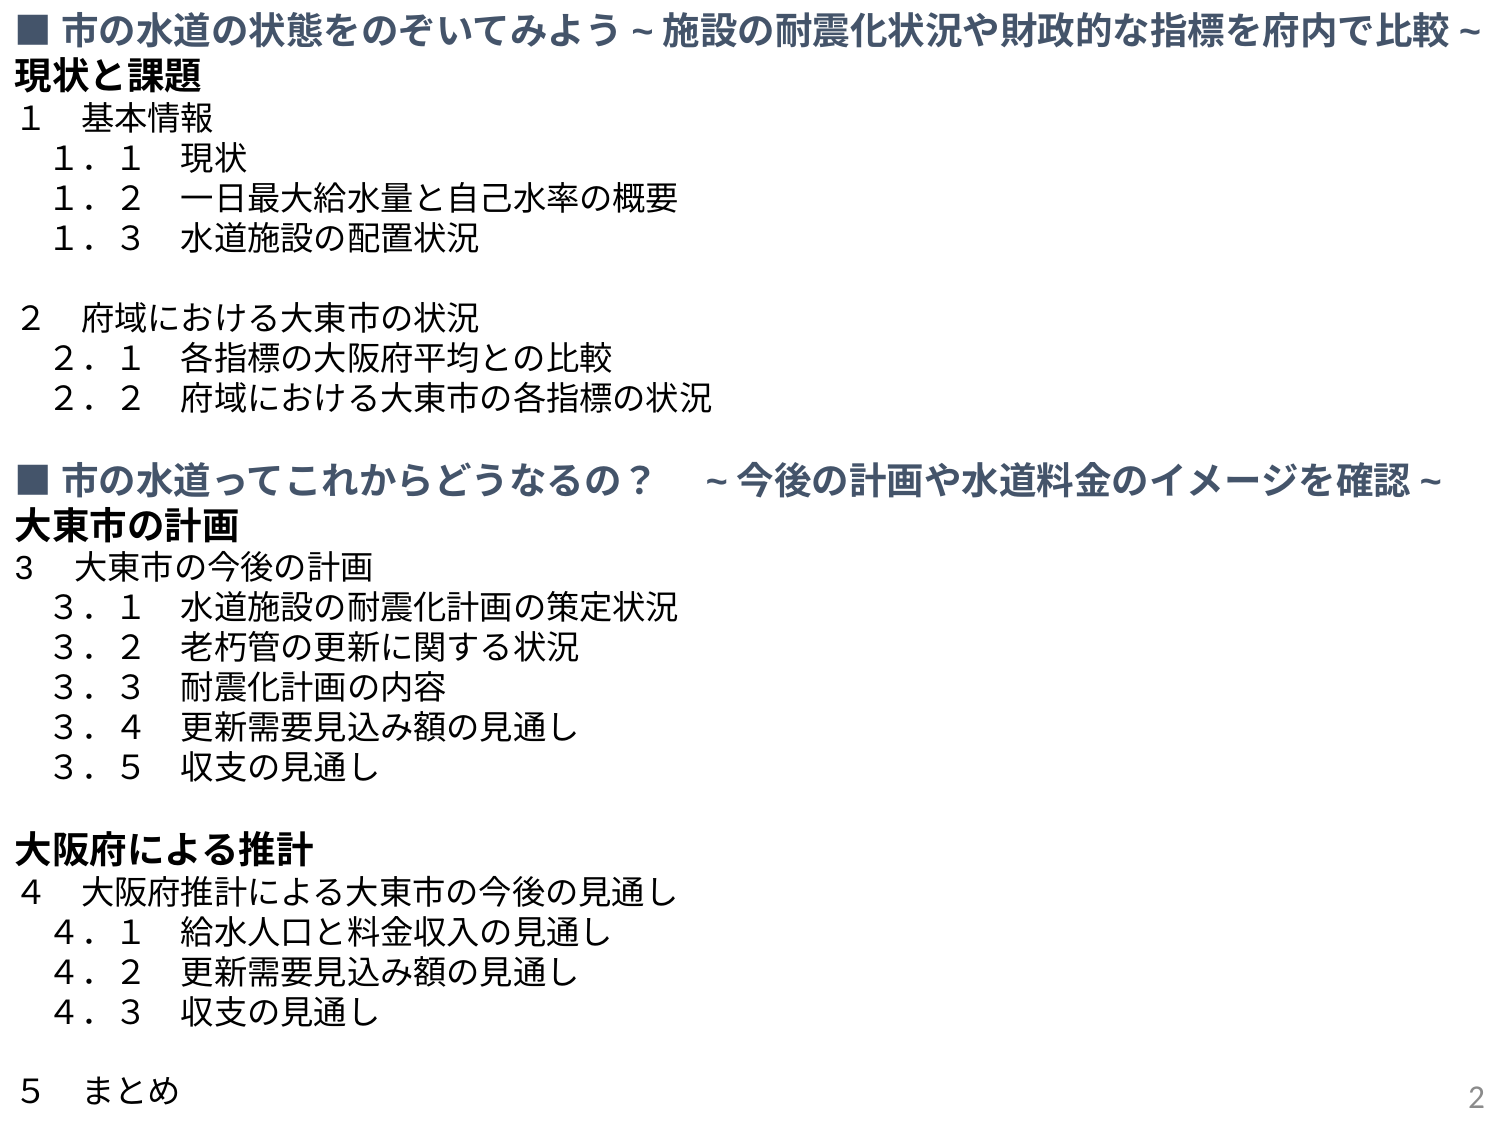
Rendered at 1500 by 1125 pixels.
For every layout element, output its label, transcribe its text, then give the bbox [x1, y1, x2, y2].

text_box ■市の水道の状態をのぞいてみよう~施設の耐震化状況や財政的な指標を府内で比較~ 現状と課題 １ 基本情報 １．１ 現状 １．２ 一日最大給水量と自己水率の概要 １．３ 水道施設の配置状況 ２ 府域における大東市の状況 ２．１ 各指標の大阪府平均との比較 ２．２ 府域における大東市の各指標の状況 ■市の水道ってこれからどうなるの？ ~今後の計画や水道料金のイメージを確認~ 大東市の計画 3 大東市の今後の計画 ３．１ 水道施設の耐震化計画の策定状況 ３．２ 老朽管の更新に関する状況 ３．３ 耐震化計画の内容 ３．４ 更新需要見込み額の見通し ３．５ 収支の見通し 大阪府による推計 ４ 大阪府推計による大東市の今後の見通し ４．１ 給水人口と料金収入の見通し ４．２ 更新需要見込み額の見通し ４．３ 収支の見通し ５ まとめ [0, 0, 1500, 1125]
slide_number 2 [1162, 1065, 1500, 1125]
